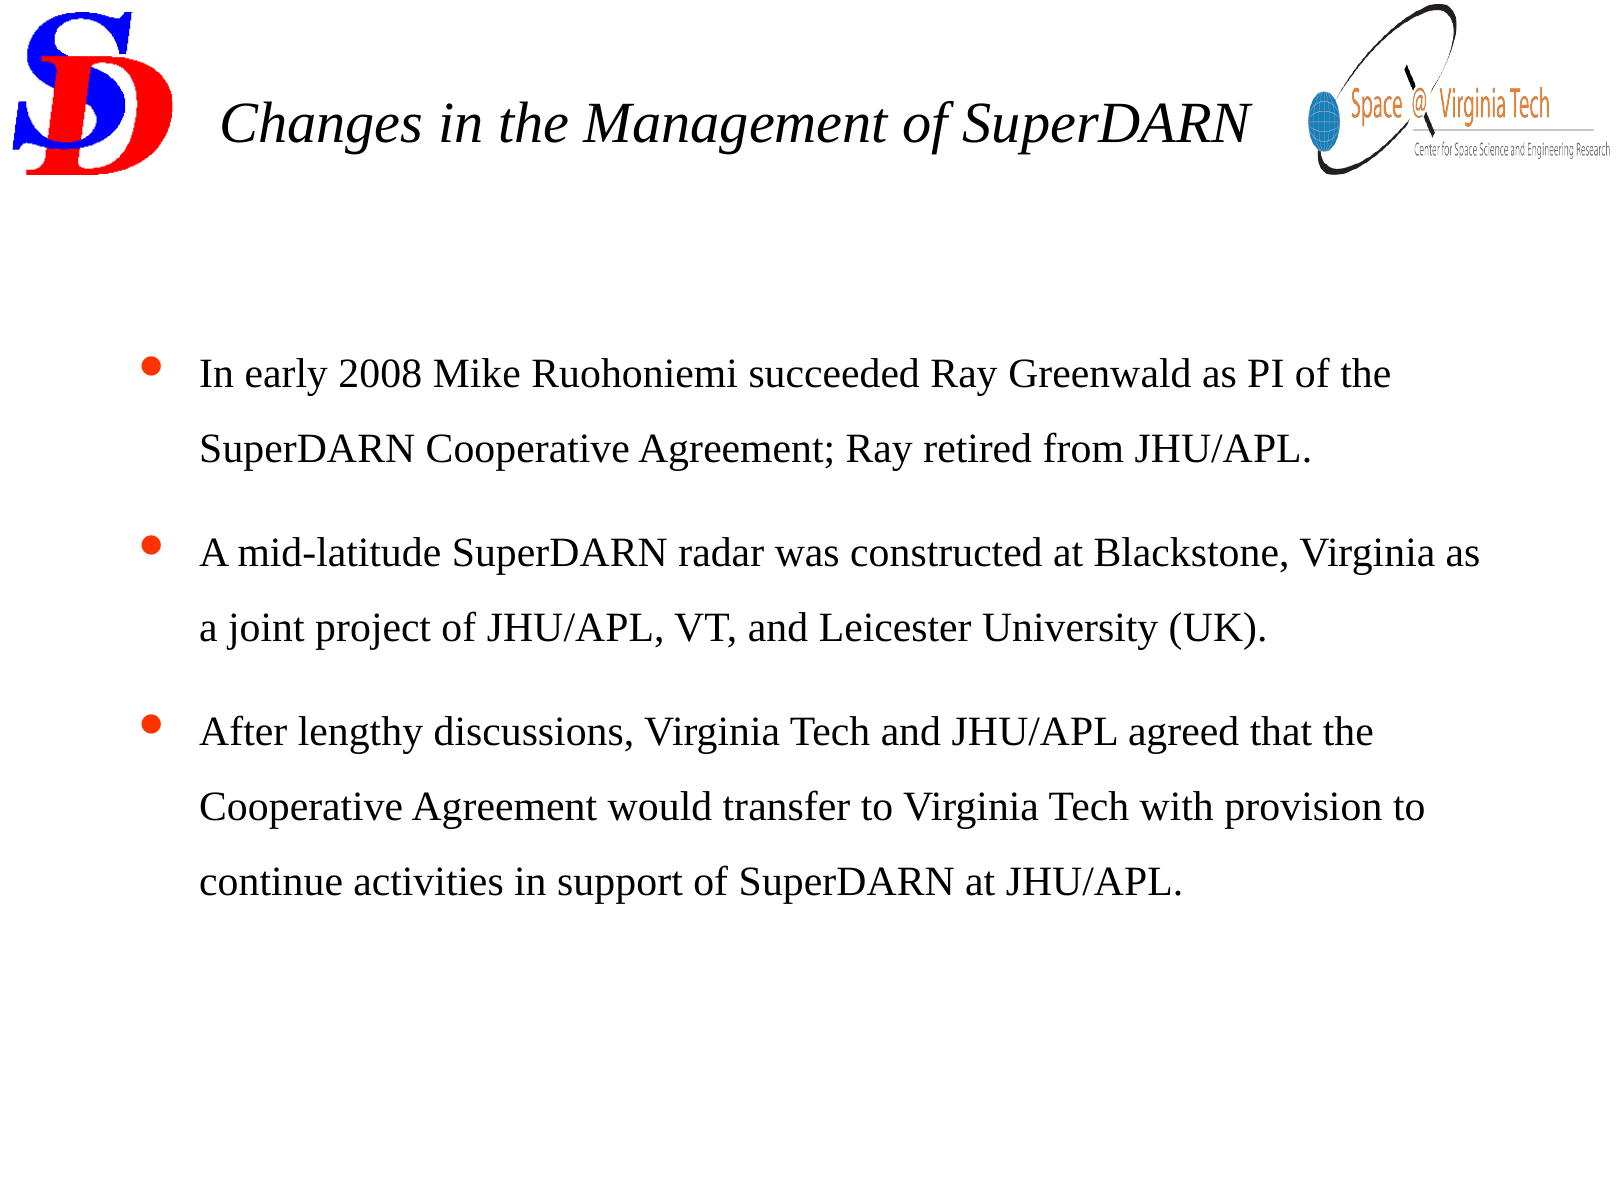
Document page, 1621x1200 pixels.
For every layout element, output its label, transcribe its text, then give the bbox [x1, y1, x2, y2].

title Changes in the Management of SuperDARN [184, 37, 1286, 201]
list In early 2008 Mike Ruohoniemi succeeded Ray Greenwald as PI of the SuperDARN Cooperative Agreement; Ray retired from JHU/APL. A mid-latitude SuperDARN radar was constructed at Blackstone, Virginia as a joint project of JHU/APL, VT, and Leicester University (UK). After lengthy discussions, Virginia Tech and JHU/APL agreed that the Cooperative Agreement would transfer to Virginia Tech with provision to continue activities in support of SuperDARN at JHU/APL. [122, 312, 1500, 1200]
picture [1307, 0, 1621, 176]
text_box [785, 212, 1586, 1125]
